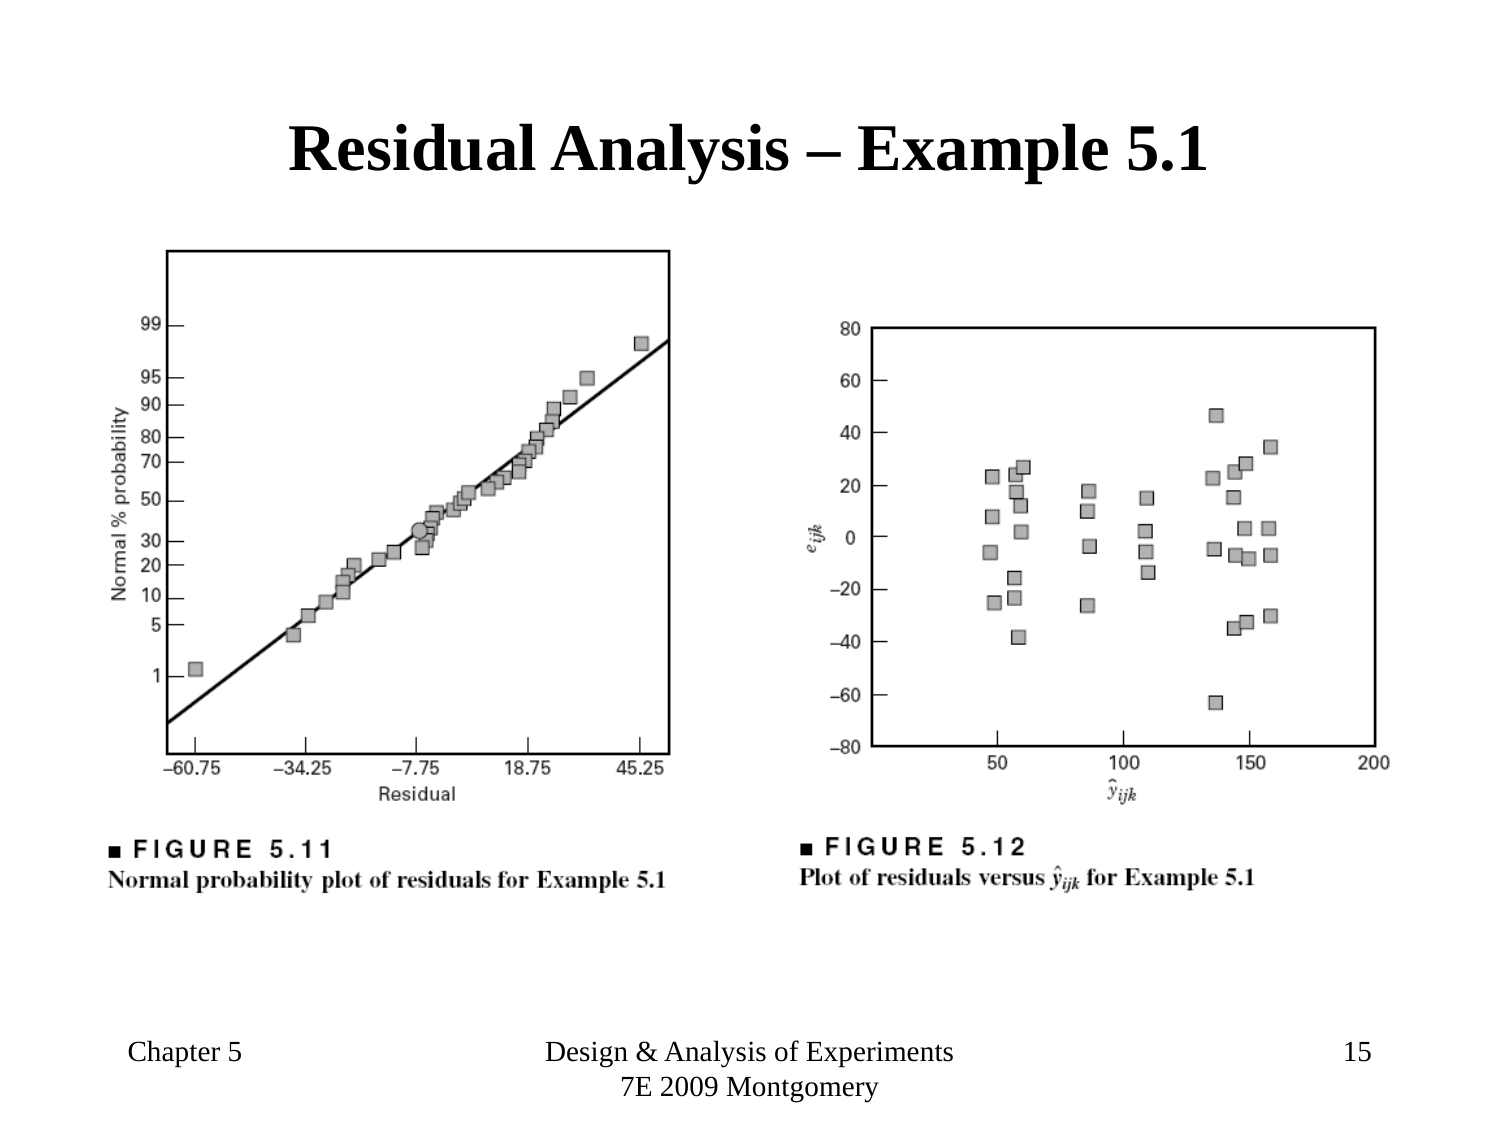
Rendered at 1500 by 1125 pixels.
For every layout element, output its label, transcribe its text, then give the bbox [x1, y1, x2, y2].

slide_number Chapter 5 [112, 1024, 426, 1101]
footer Design & Analysis of Experiments 7E 2009 Montgomery [512, 1024, 988, 1101]
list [74, 224, 1451, 909]
title Residual Analysis – Example 5.1 [112, 49, 1388, 223]
slide_number 15 [1074, 1024, 1388, 1101]
